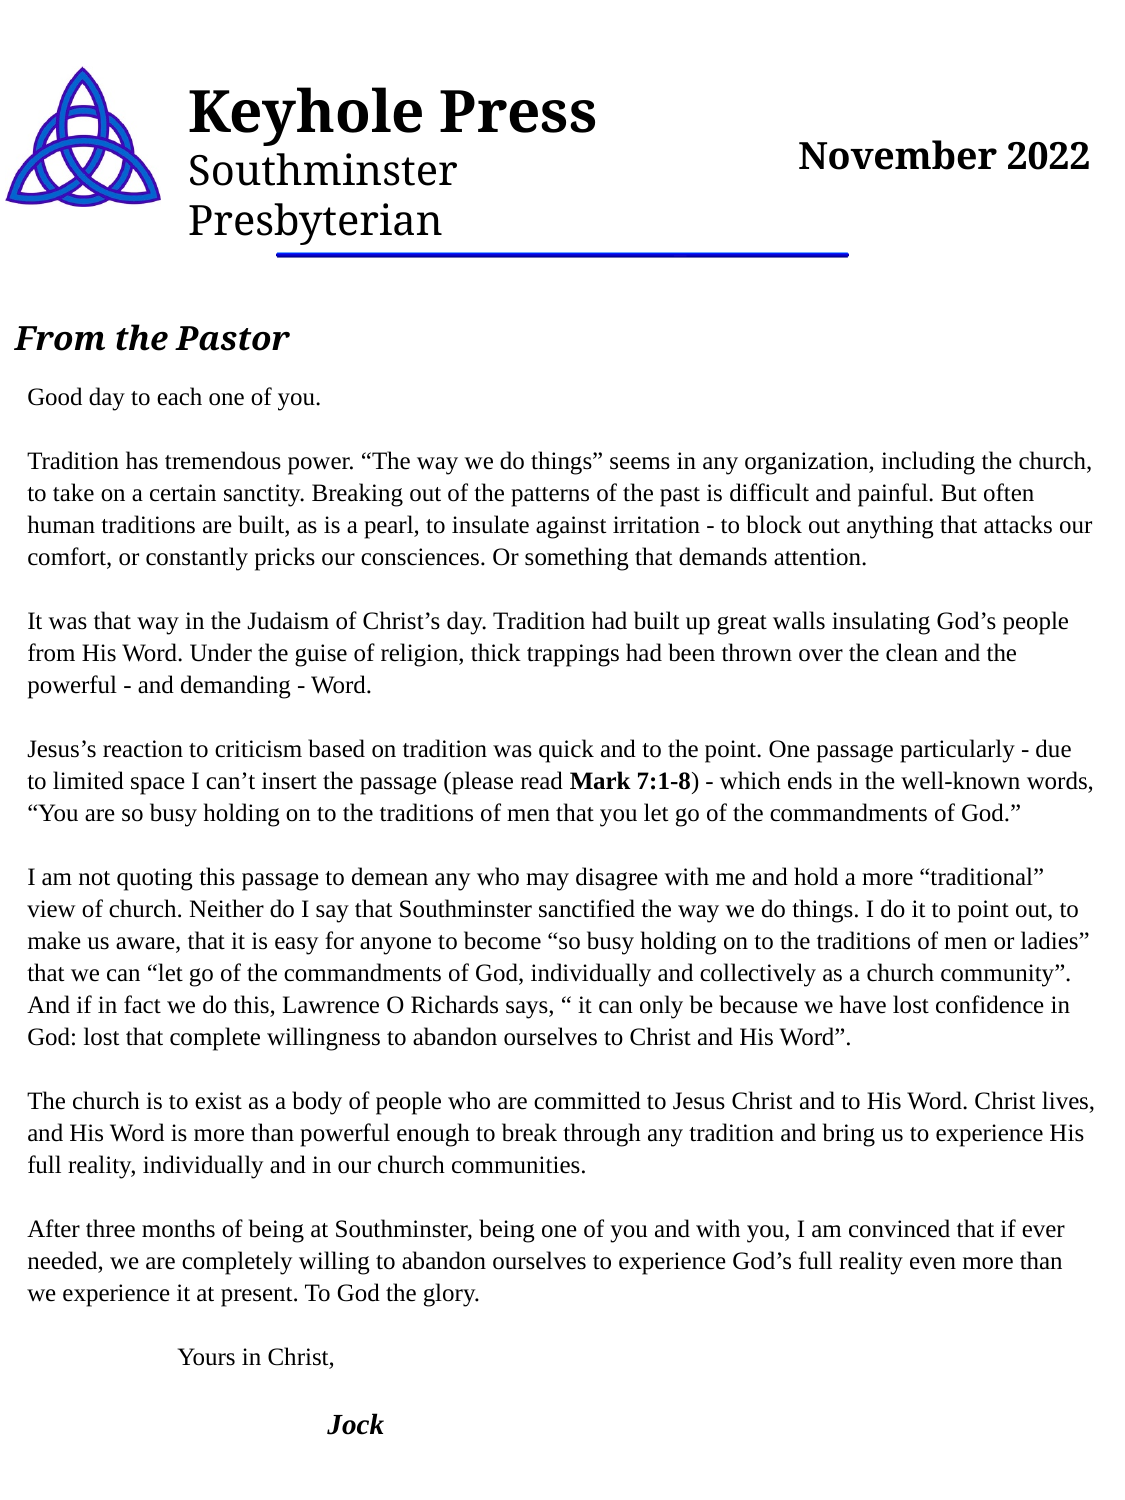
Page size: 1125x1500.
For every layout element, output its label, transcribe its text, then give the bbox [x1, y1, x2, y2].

picture [275, 248, 850, 265]
picture [5, 65, 162, 207]
text_box Good day to each one of you. Tradition has tremendous power. “The way we do things” seems in any organization, including the church, to take on a certain sanctity. Breaking out of the patterns of the past is difficult and painful. But often human traditions are built, as is a pearl, to insulate against irritation - to block out anything that attacks our comfort, or constantly pricks our consciences. Or something that demands attention. It was that way in the Judaism of Christ’s day. Tradition had built up great walls insulating God’s people from His Word. Under the guise of religion, thick trappings had been thrown over the clean and the powerful - and demanding - Word. Jesus’s reaction to criticism based on tradition was quick and to the point. One passage particularly - due to limited space I can’t insert the passage (please read Mark 7:1-8) - which ends in the well-known words, “You are so busy holding on to the traditions of men that you let go of the commandments of God.” I am not quoting this passage to demean any who may disagree with me and hold a more “traditional” view of church. Neither do I say that Southminster sanctified the way we do things. I do it to point out, to make us aware, that it is easy for anyone to become “so busy holding on to the traditions of men or ladies” that we can “let go of the commandments of God, individually and collectively as a church community”. And if in fact we do this, Lawrence O Richards says, “ it can only be because we have lost confidence in God: lost that complete willingness to abandon ourselves to Christ and His Word”. The church is to exist as a body of people who are committed to Jesus Christ and to His Word. Christ lives, and His Word is more than powerful enough to break through any tradition and bring us to experience His full reality, individually and in our church communities. After three months of being at Southminster, being one of you and with you, I am convinced that if ever needed, we are completely willing to abandon ourselves to experience God’s full reality even more than we experience it at present. To God the glory. Yours in Christ, Jock [12, 370, 1113, 1448]
text_box Keyhole Press Southminster Presbyterian [173, 66, 718, 252]
text_box From the Pastor [0, 309, 413, 365]
text_box November 2022 [730, 124, 1106, 185]
